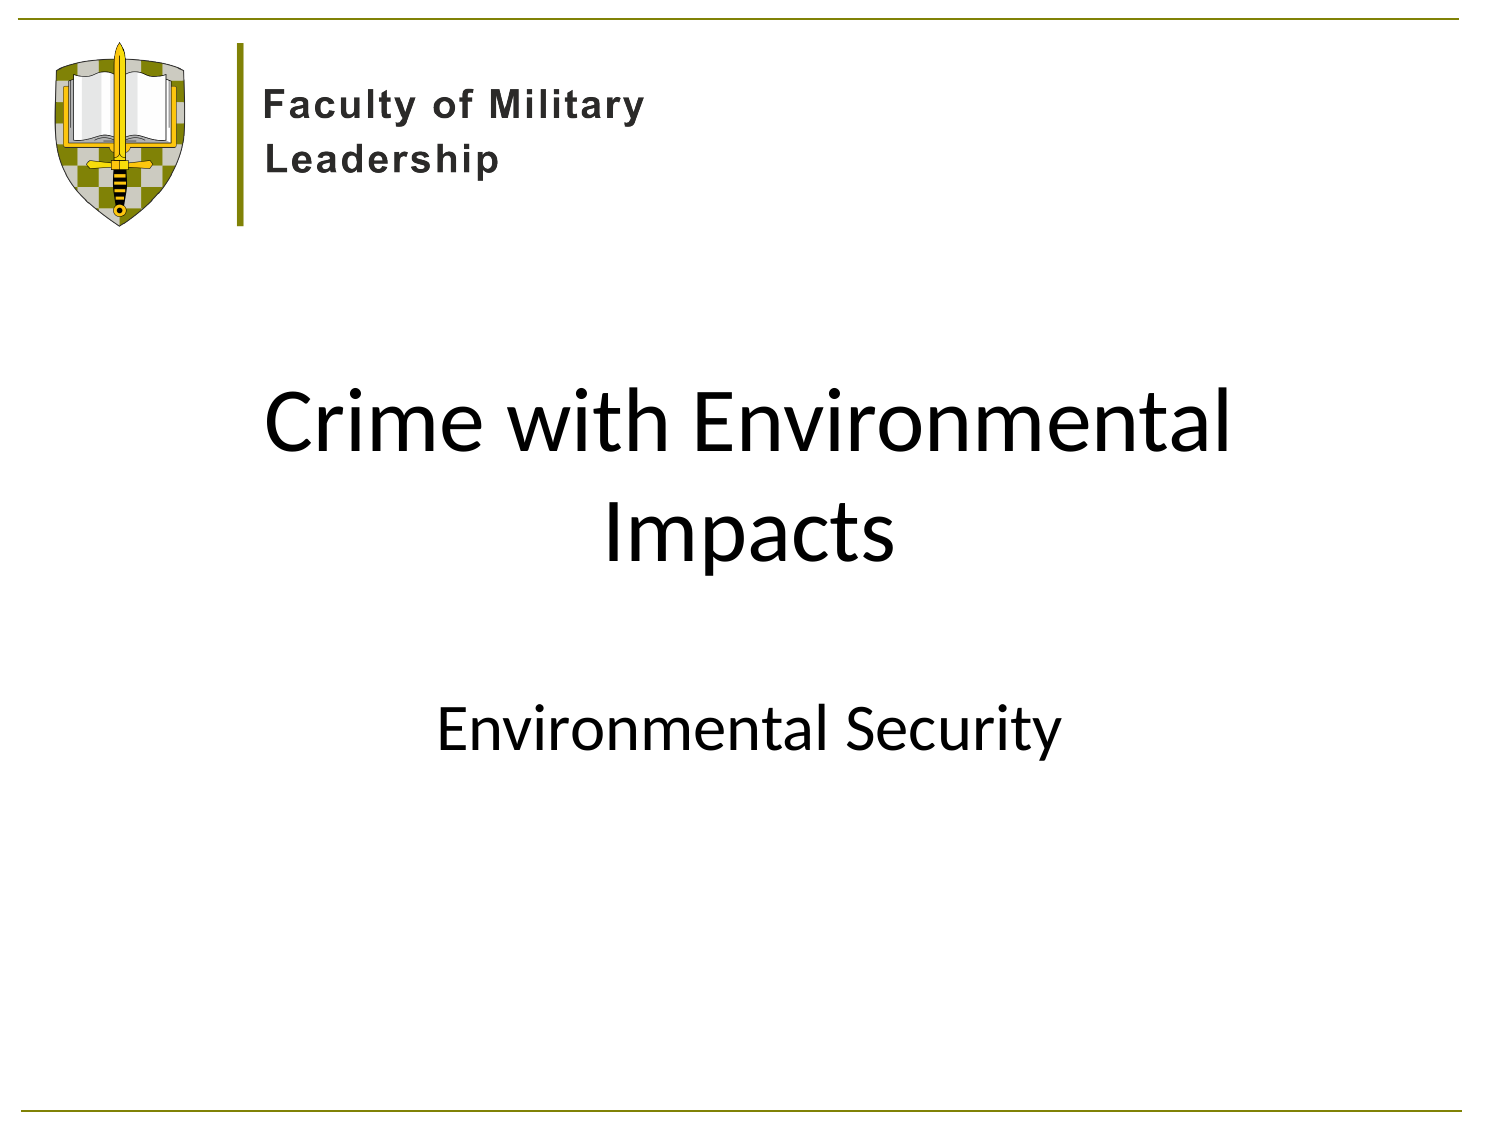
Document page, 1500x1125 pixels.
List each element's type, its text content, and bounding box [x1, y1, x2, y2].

title Crime with Environmental Impacts [112, 349, 1388, 591]
picture [54, 42, 644, 227]
subtitle Environmental Security [225, 637, 1275, 811]
